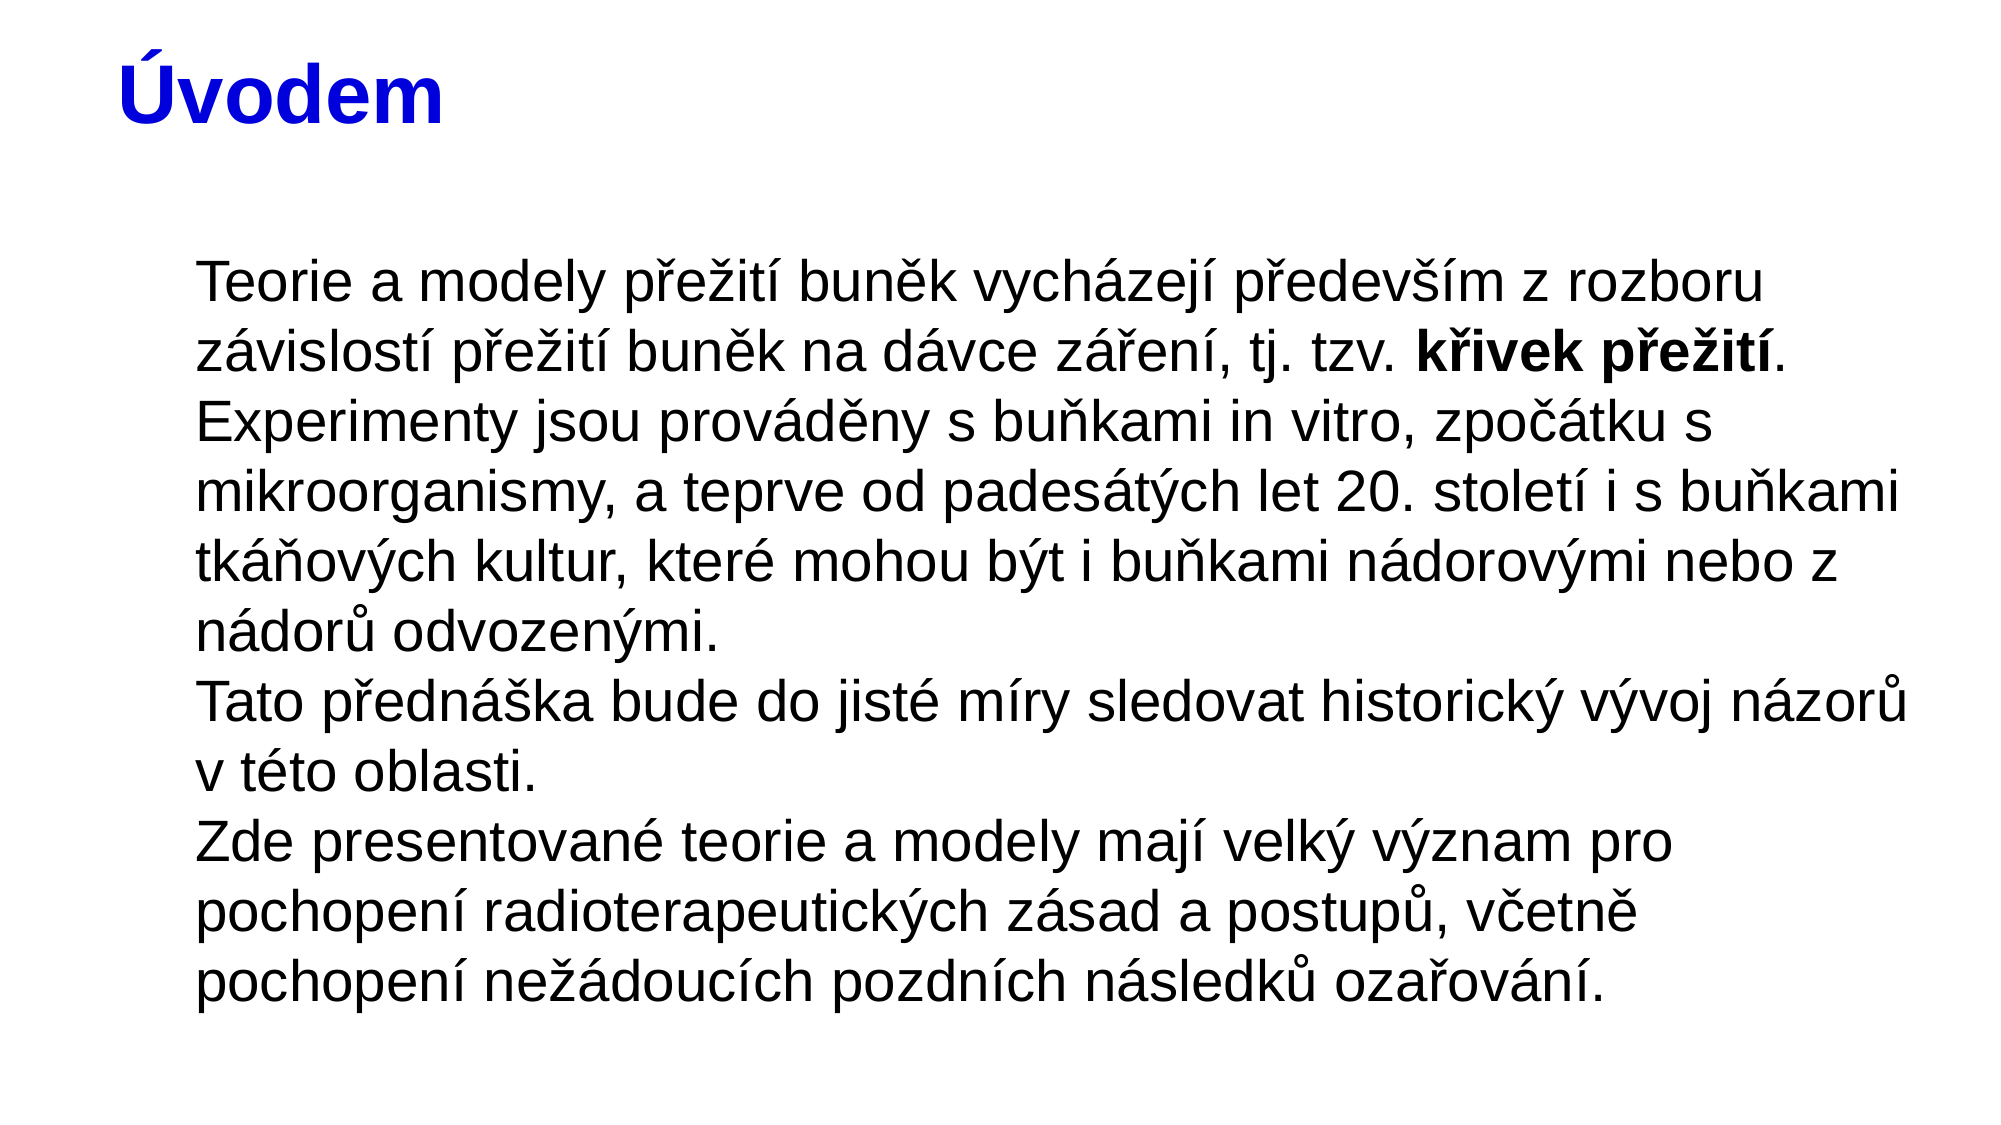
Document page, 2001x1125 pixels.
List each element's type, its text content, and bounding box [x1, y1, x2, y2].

title Úvodem [117, 56, 509, 131]
list Teorie a modely přežití buněk vycházejí především z rozboru závislostí přežití buněk na dávce záření, tj. tzv. křivek přežití. Experimenty jsou prováděny s buňkami in vitro, zpočátku s mikroorganismy, a teprve od padesátých let 20. století i s buňkami tkáňových kultur, které mohou být i buňkami nádorovými nebo z nádorů odvozenými. Tato přednáška bude do jisté míry sledovat historický vývoj názorů v této oblasti. Zde presentované teorie a modely mají velký význam pro pochopení radioterapeutických zásad a postupů, včetně pochopení nežádoucích pozdních následků ozařování. [194, 243, 1926, 1094]
